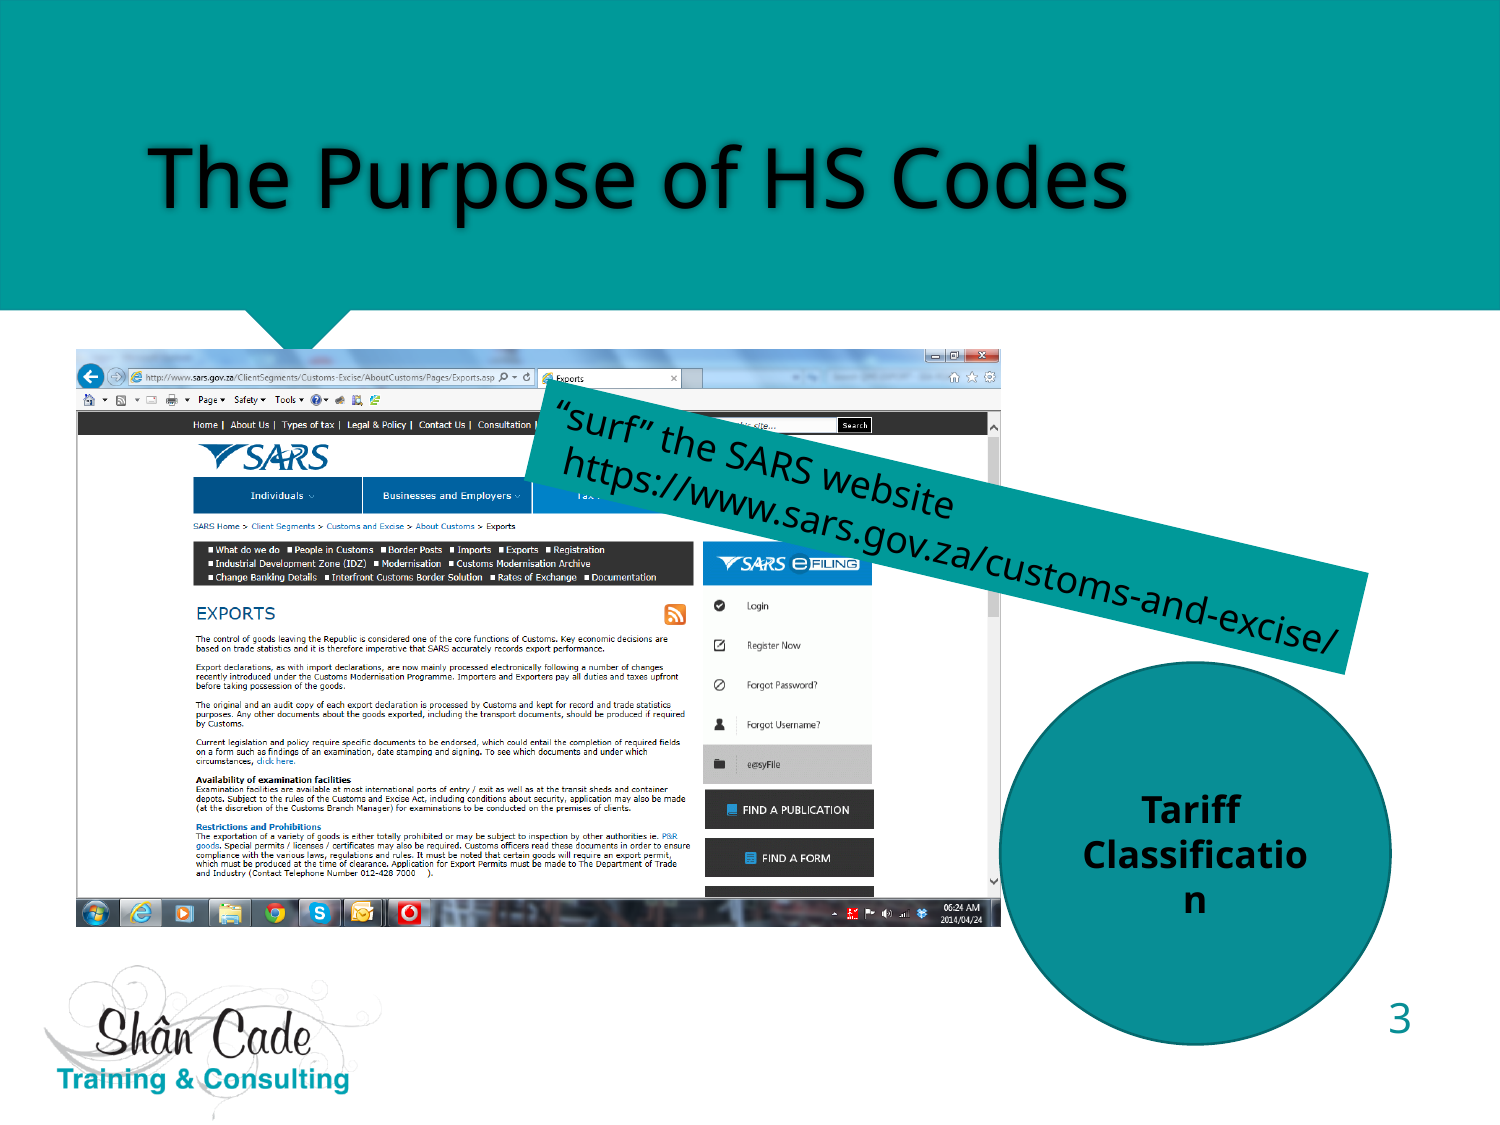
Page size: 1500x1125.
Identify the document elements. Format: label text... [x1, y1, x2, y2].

slide_number 3 [1296, 970, 1428, 1051]
picture [24, 950, 382, 1125]
text_box Tariff Classification [1001, 661, 1392, 1046]
text_box “surf” the SARS website https://www.sars.gov.za/customs-and-excise/ [1001, 485, 1369, 675]
title The Purpose of HS Codes [132, 73, 1368, 233]
picture [76, 349, 1001, 928]
